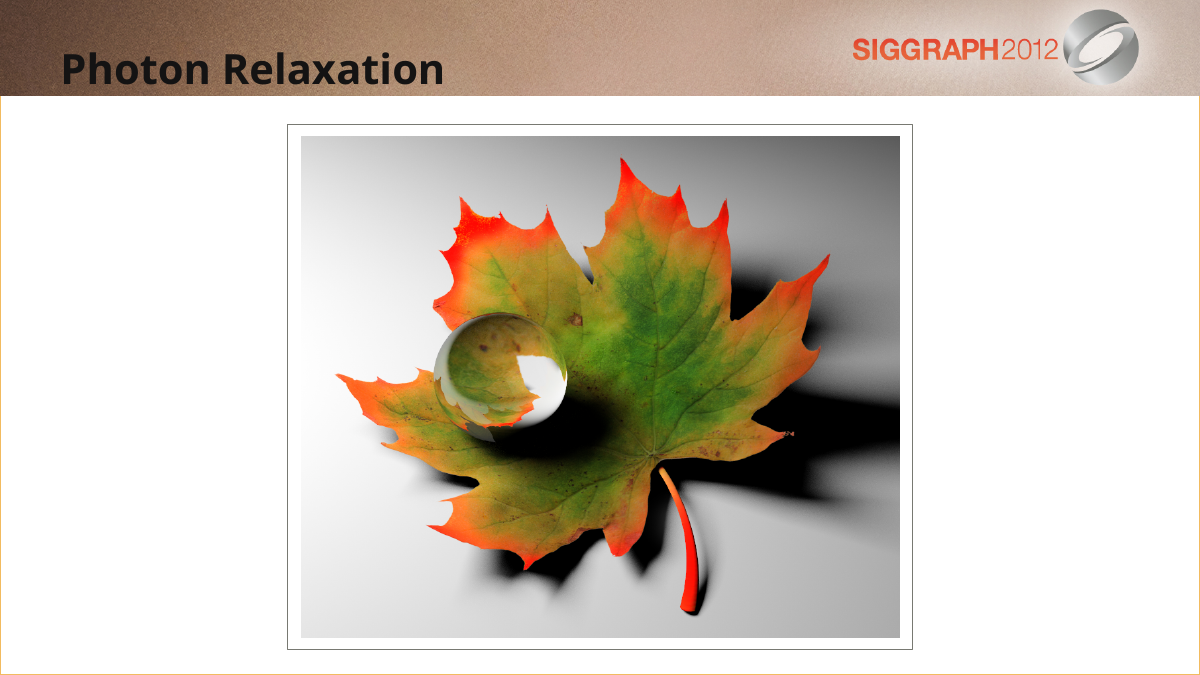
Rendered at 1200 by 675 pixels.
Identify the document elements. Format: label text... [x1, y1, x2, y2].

picture [301, 135, 901, 638]
text_box [285, 123, 914, 652]
text_box Photon Relaxation [48, 37, 1090, 100]
picture [0, 0, 1200, 96]
